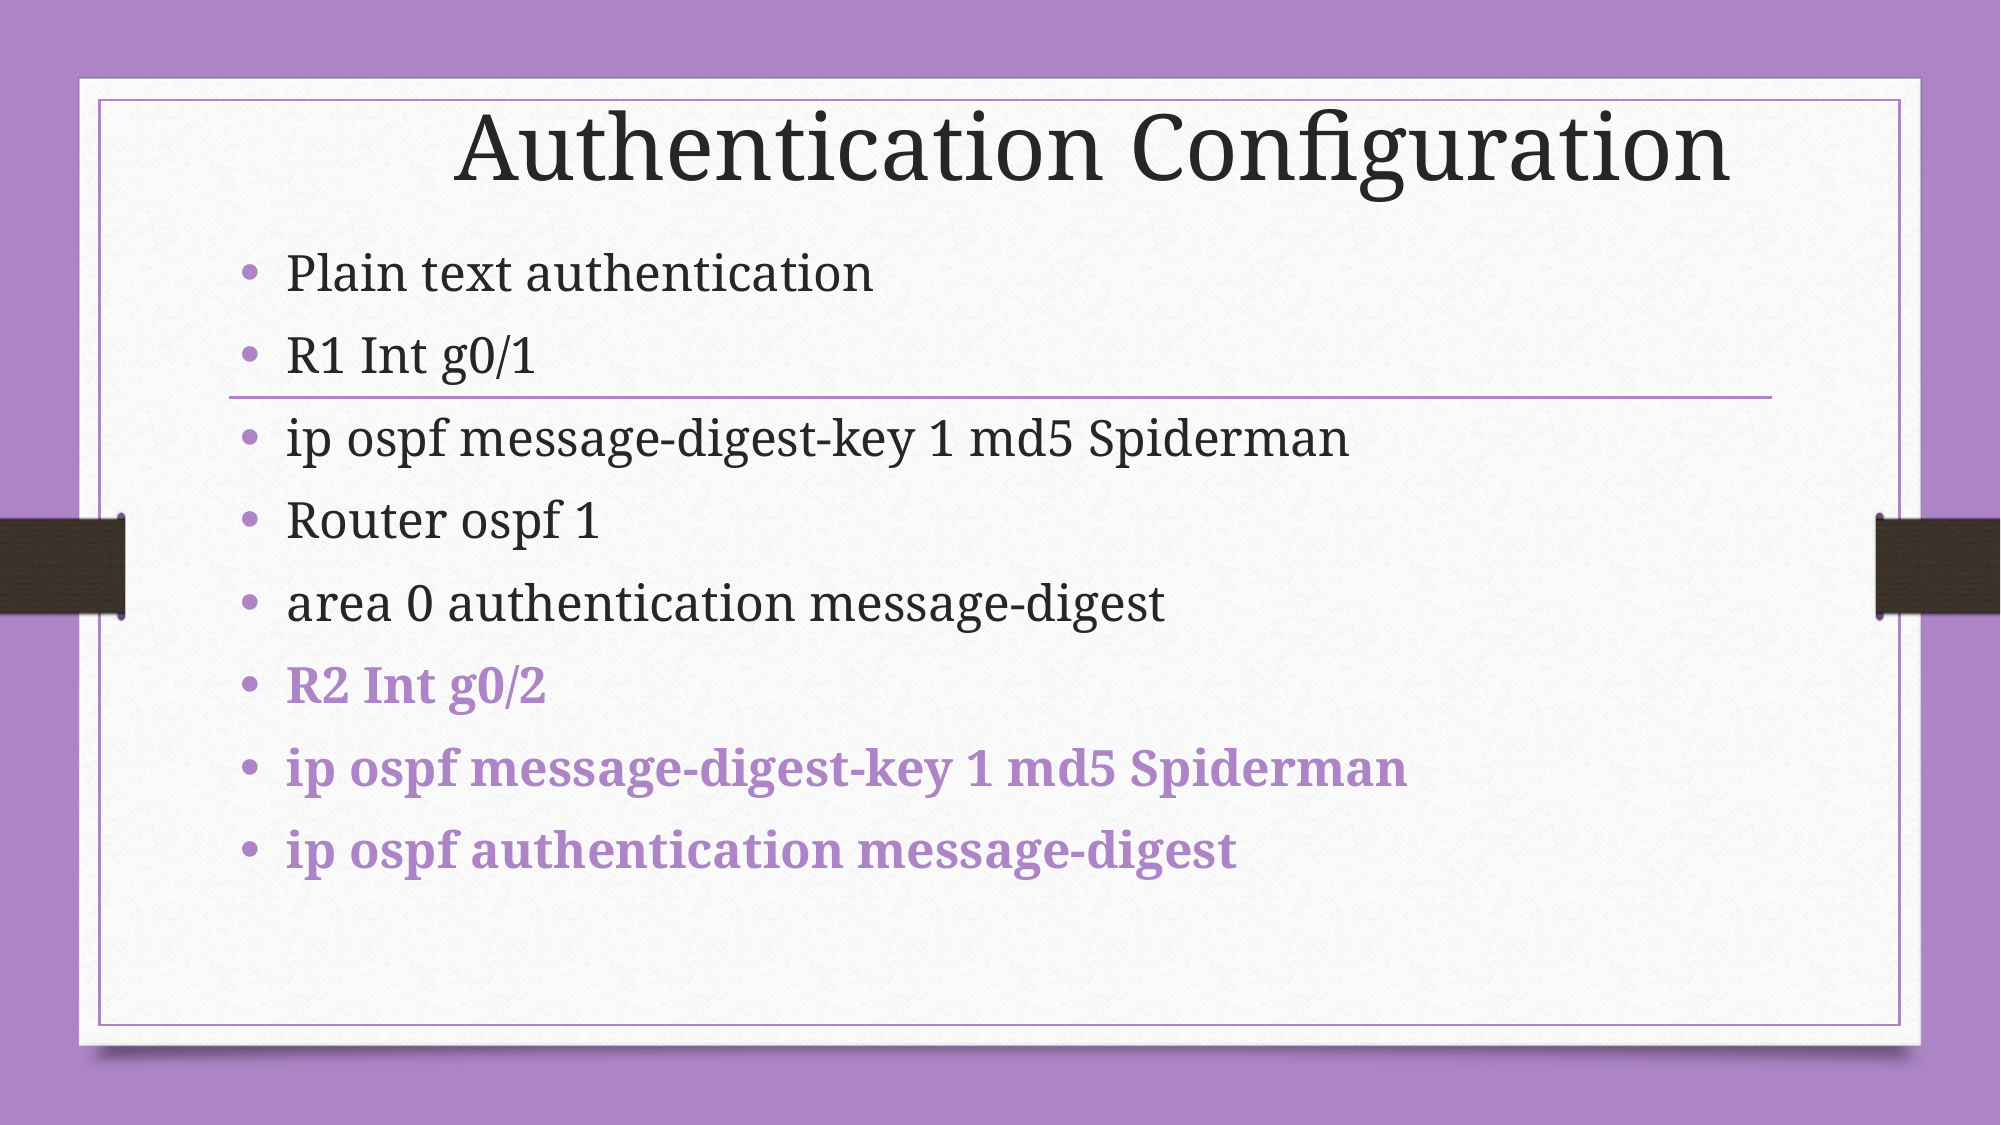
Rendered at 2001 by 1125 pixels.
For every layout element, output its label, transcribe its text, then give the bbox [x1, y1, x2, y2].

title Authentication Configuration [272, 0, 1917, 288]
picture [0, 0, 2001, 1125]
list Plain text authentication R1 Int g0/1 ip ospf message-digest-key 1 md5 Spiderman Router ospf 1 area 0 authentication message-digest R2 Int g0/2 ip ospf message-digest-key 1 md5 Spiderman ip ospf authentication message-digest [224, 233, 1869, 929]
